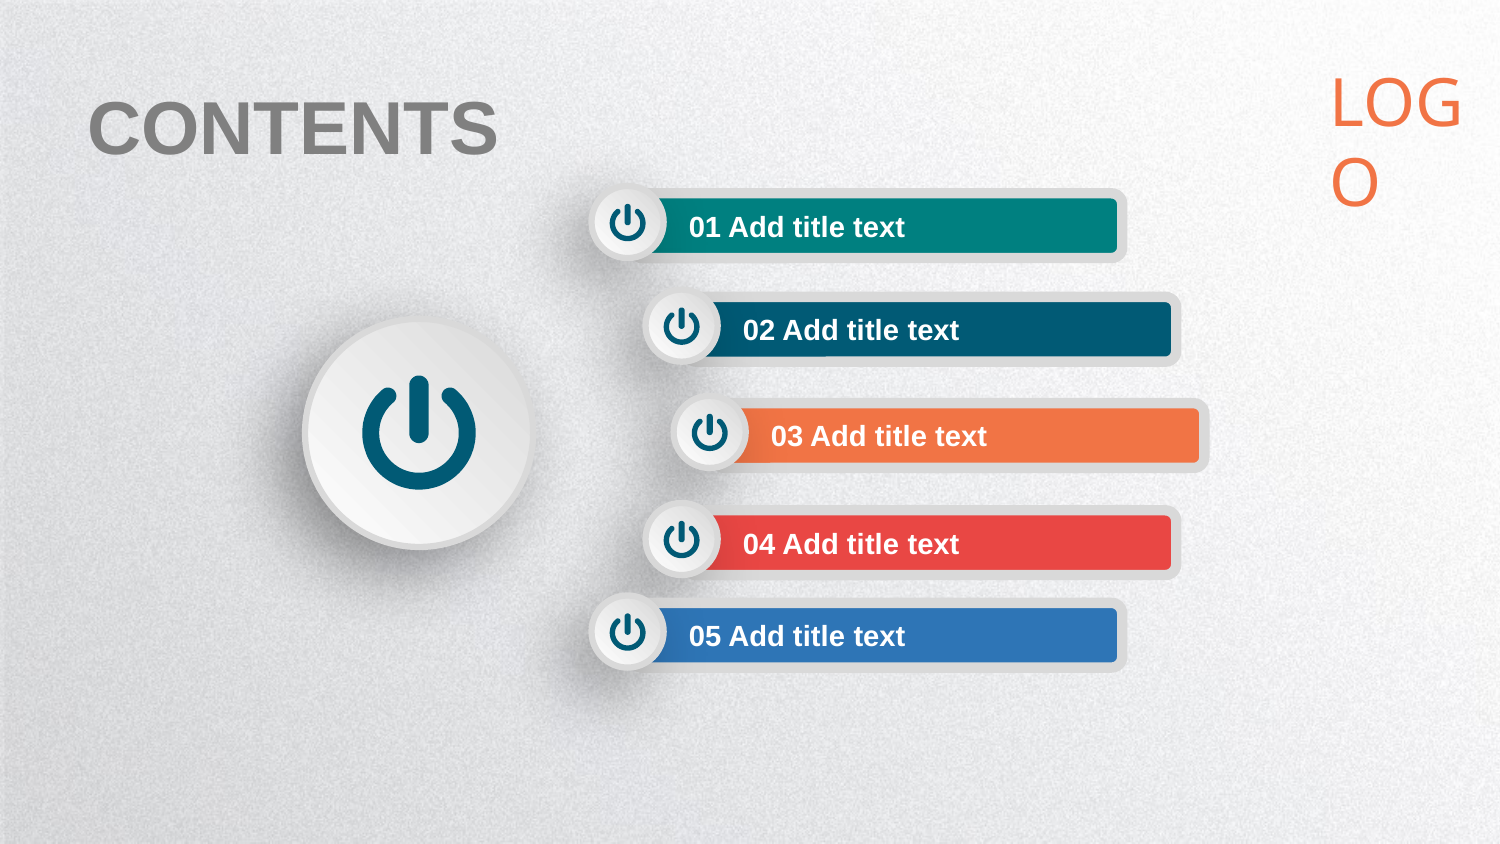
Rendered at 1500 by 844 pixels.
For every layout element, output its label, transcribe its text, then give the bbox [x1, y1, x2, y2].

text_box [591, 185, 664, 259]
text_box [746, 402, 1206, 469]
text_box [665, 192, 1124, 260]
text_box 02 Add title text [728, 304, 975, 354]
text_box CONTENTS [72, 71, 533, 177]
text_box [718, 295, 1178, 363]
picture [0, 0, 1500, 844]
text_box 05 Add title text [674, 610, 921, 660]
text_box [645, 289, 718, 362]
text_box 04 Add title text [728, 517, 975, 568]
text_box 03 Add title text [756, 410, 1003, 461]
text_box [718, 509, 1178, 577]
text_box 01 Add title text [674, 200, 921, 251]
text_box [664, 601, 1124, 669]
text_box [304, 318, 534, 547]
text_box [591, 595, 664, 668]
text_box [645, 502, 718, 576]
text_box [673, 395, 746, 468]
text_box LOGO [1315, 52, 1495, 228]
